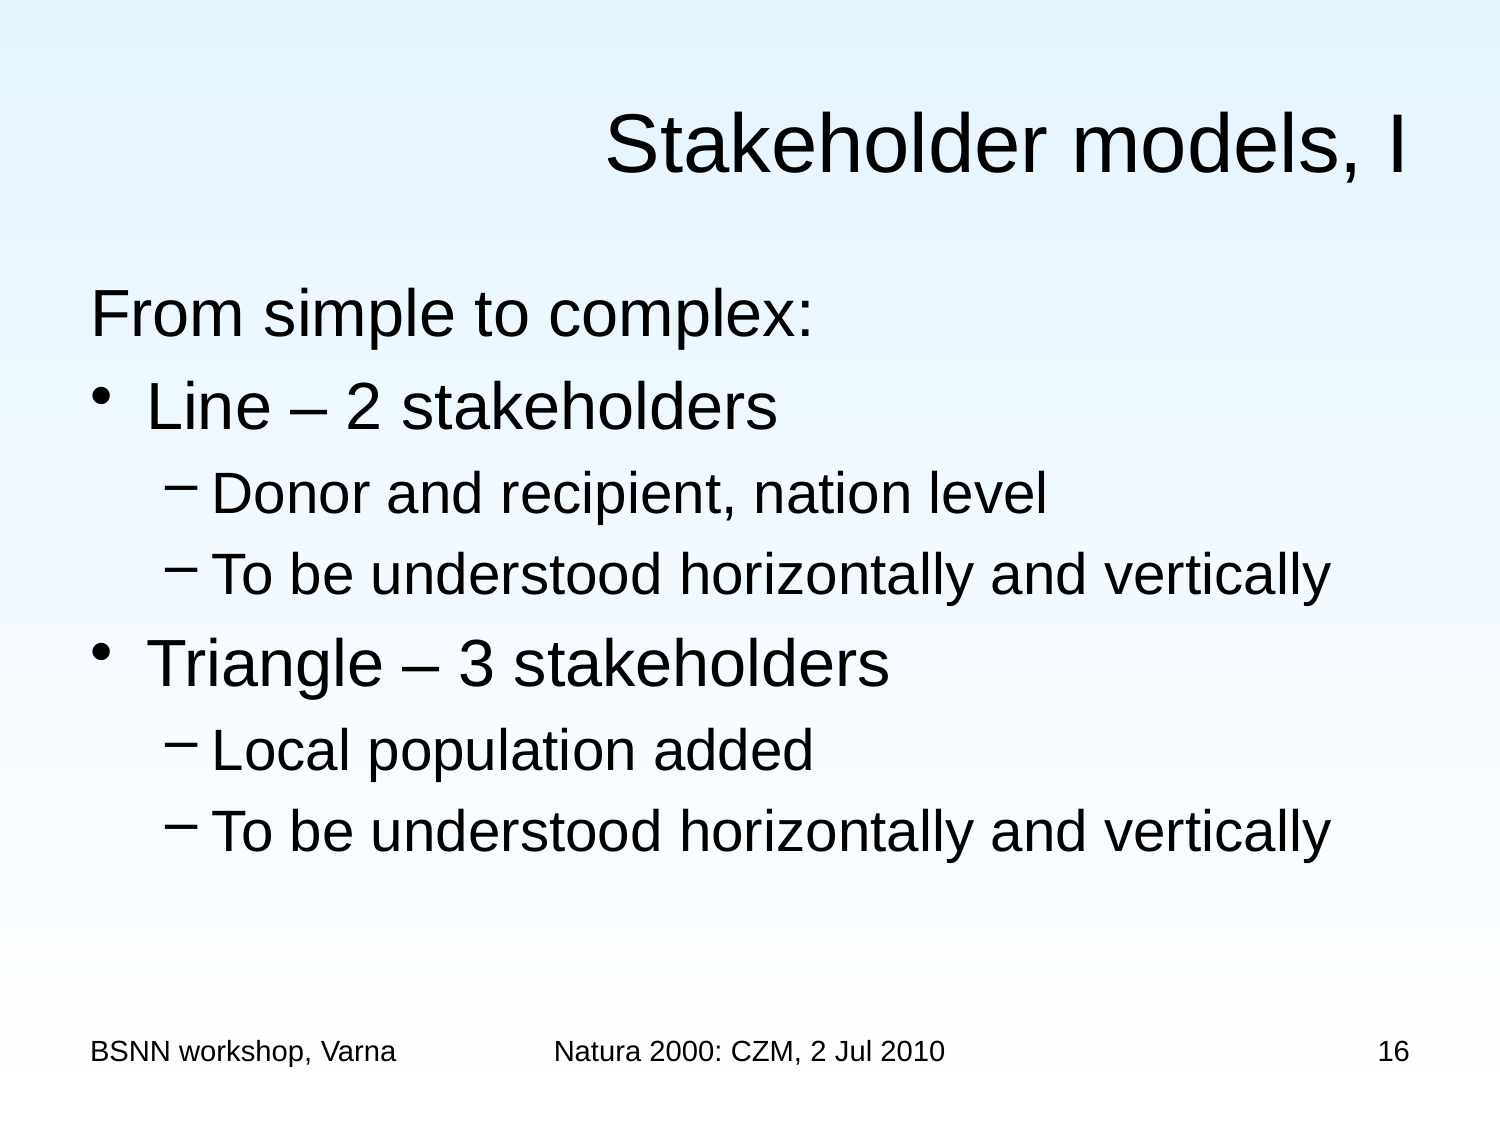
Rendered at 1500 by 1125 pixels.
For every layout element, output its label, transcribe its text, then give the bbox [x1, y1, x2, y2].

footer Natura 2000: CZM, 2 Jul 2010 [512, 1024, 988, 1103]
list From simple to complex: Line – 2 stakeholders Donor and recipient, nation level To be understood horizontally and vertically Triangle – 3 stakeholders Local population added To be understood horizontally and vertically [74, 262, 1426, 1006]
title Stakeholder models, I [74, 44, 1426, 233]
slide_number 16 [1074, 1024, 1426, 1103]
slide_number BSNN workshop, Varna [74, 1024, 426, 1103]
